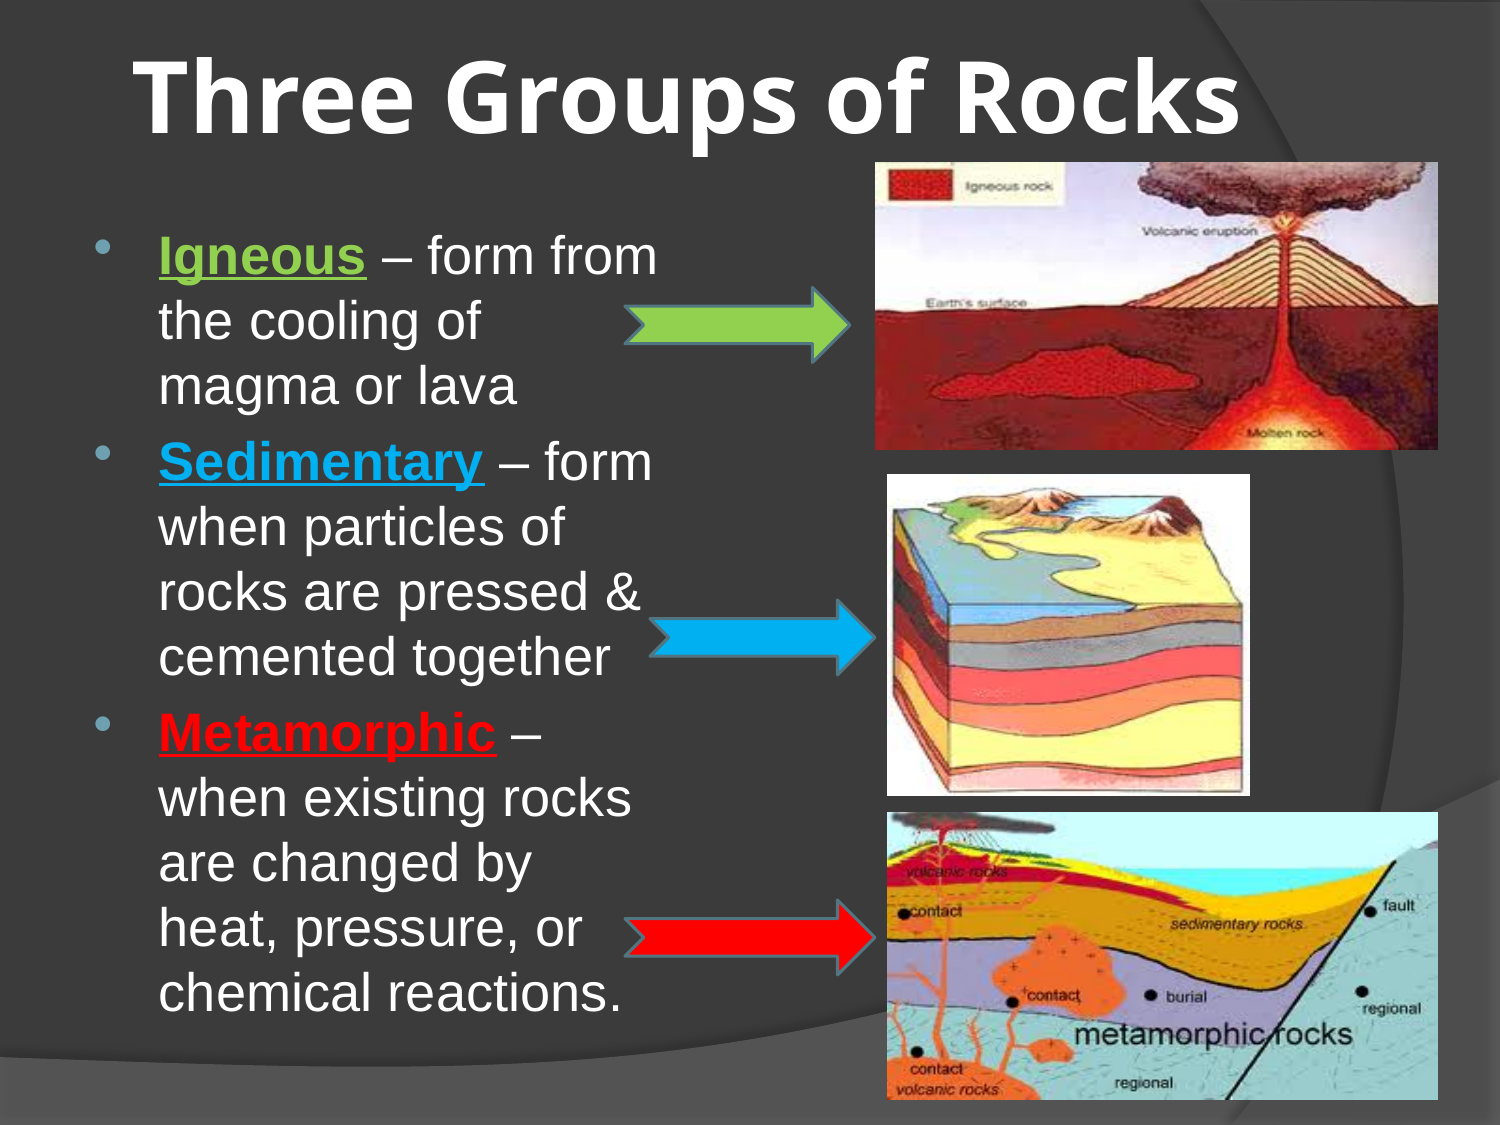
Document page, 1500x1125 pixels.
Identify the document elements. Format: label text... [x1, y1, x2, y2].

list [874, 162, 1438, 451]
picture [887, 474, 1251, 796]
title Three Groups of Rocks [75, 0, 1300, 188]
text_box [623, 285, 852, 364]
text_box [623, 898, 877, 977]
list Igneous – form from the cooling of magma or lava Sedimentary – form when particles of rocks are pressed & cemented together Metamorphic – when existing rocks are changed by heat, pressure, or chemical reactions. [75, 212, 675, 1125]
picture [887, 812, 1438, 1101]
text_box [648, 598, 877, 677]
